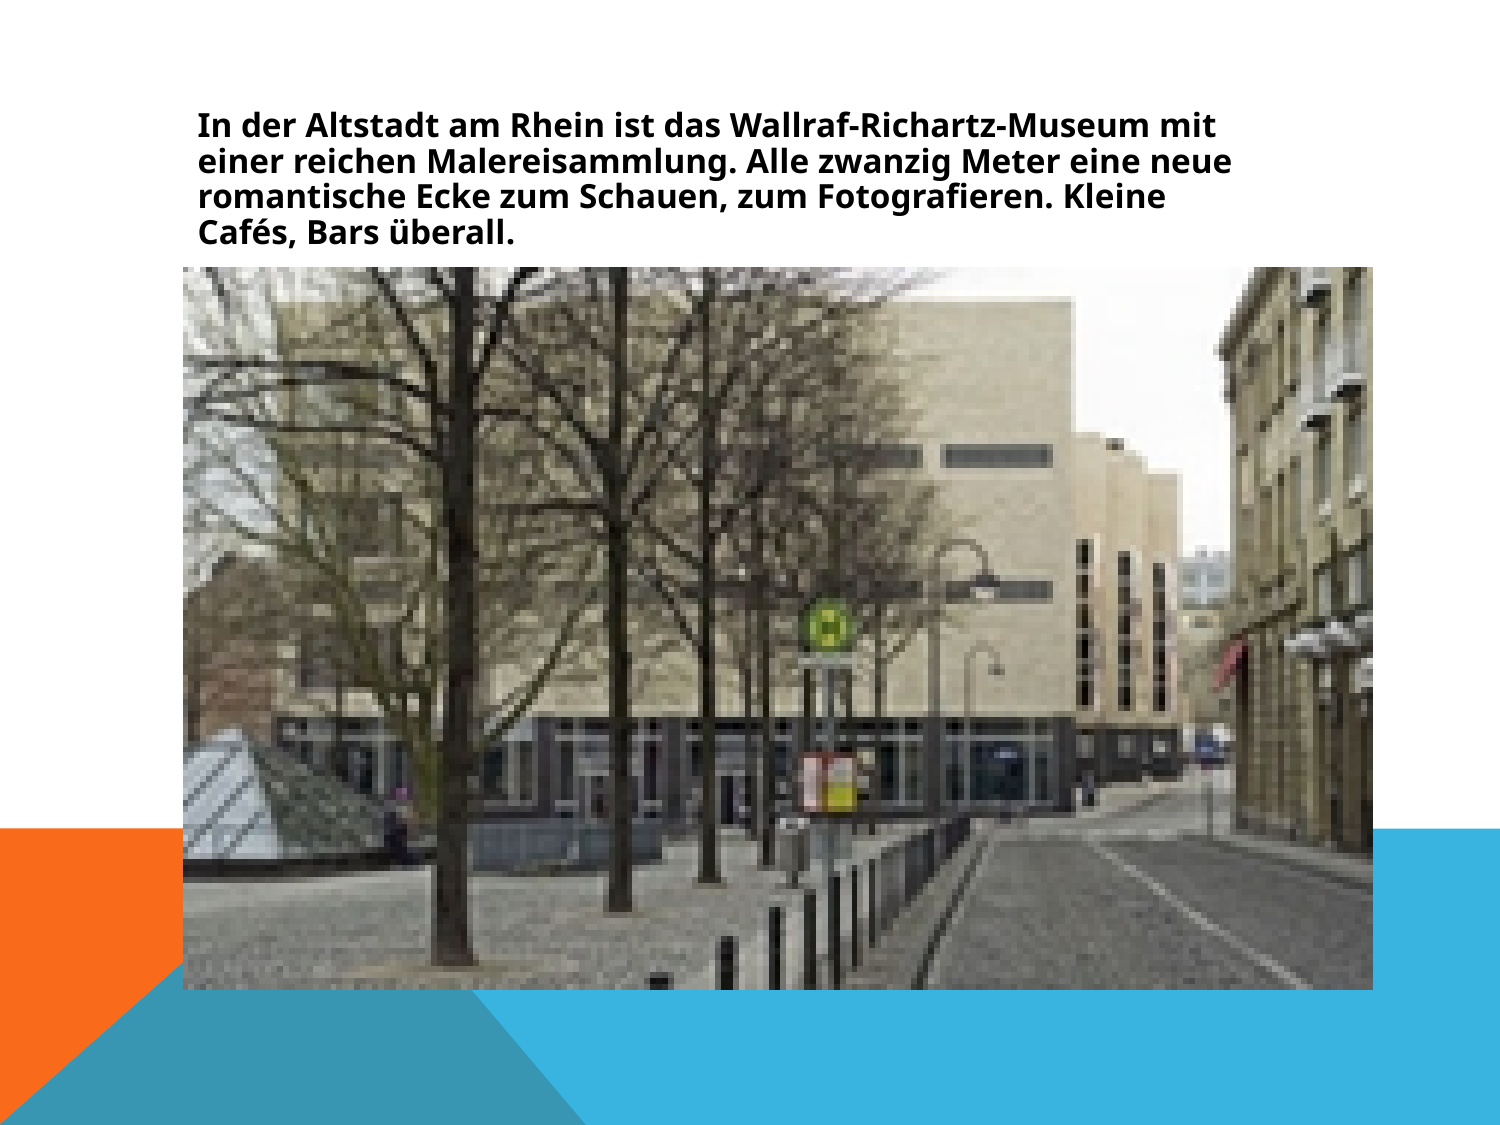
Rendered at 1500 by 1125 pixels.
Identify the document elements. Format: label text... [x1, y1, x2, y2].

text_box In der Altstadt am Rhein ist das Wallraf-Richartz-Museum mit einer reichen Malereisammlung. Alle zwanzig Meter eine neue romantische Ecke zum Schauen, zum Fotografieren. Kleine Cafés, Bars überall. [182, 101, 1282, 259]
picture [182, 266, 1374, 990]
